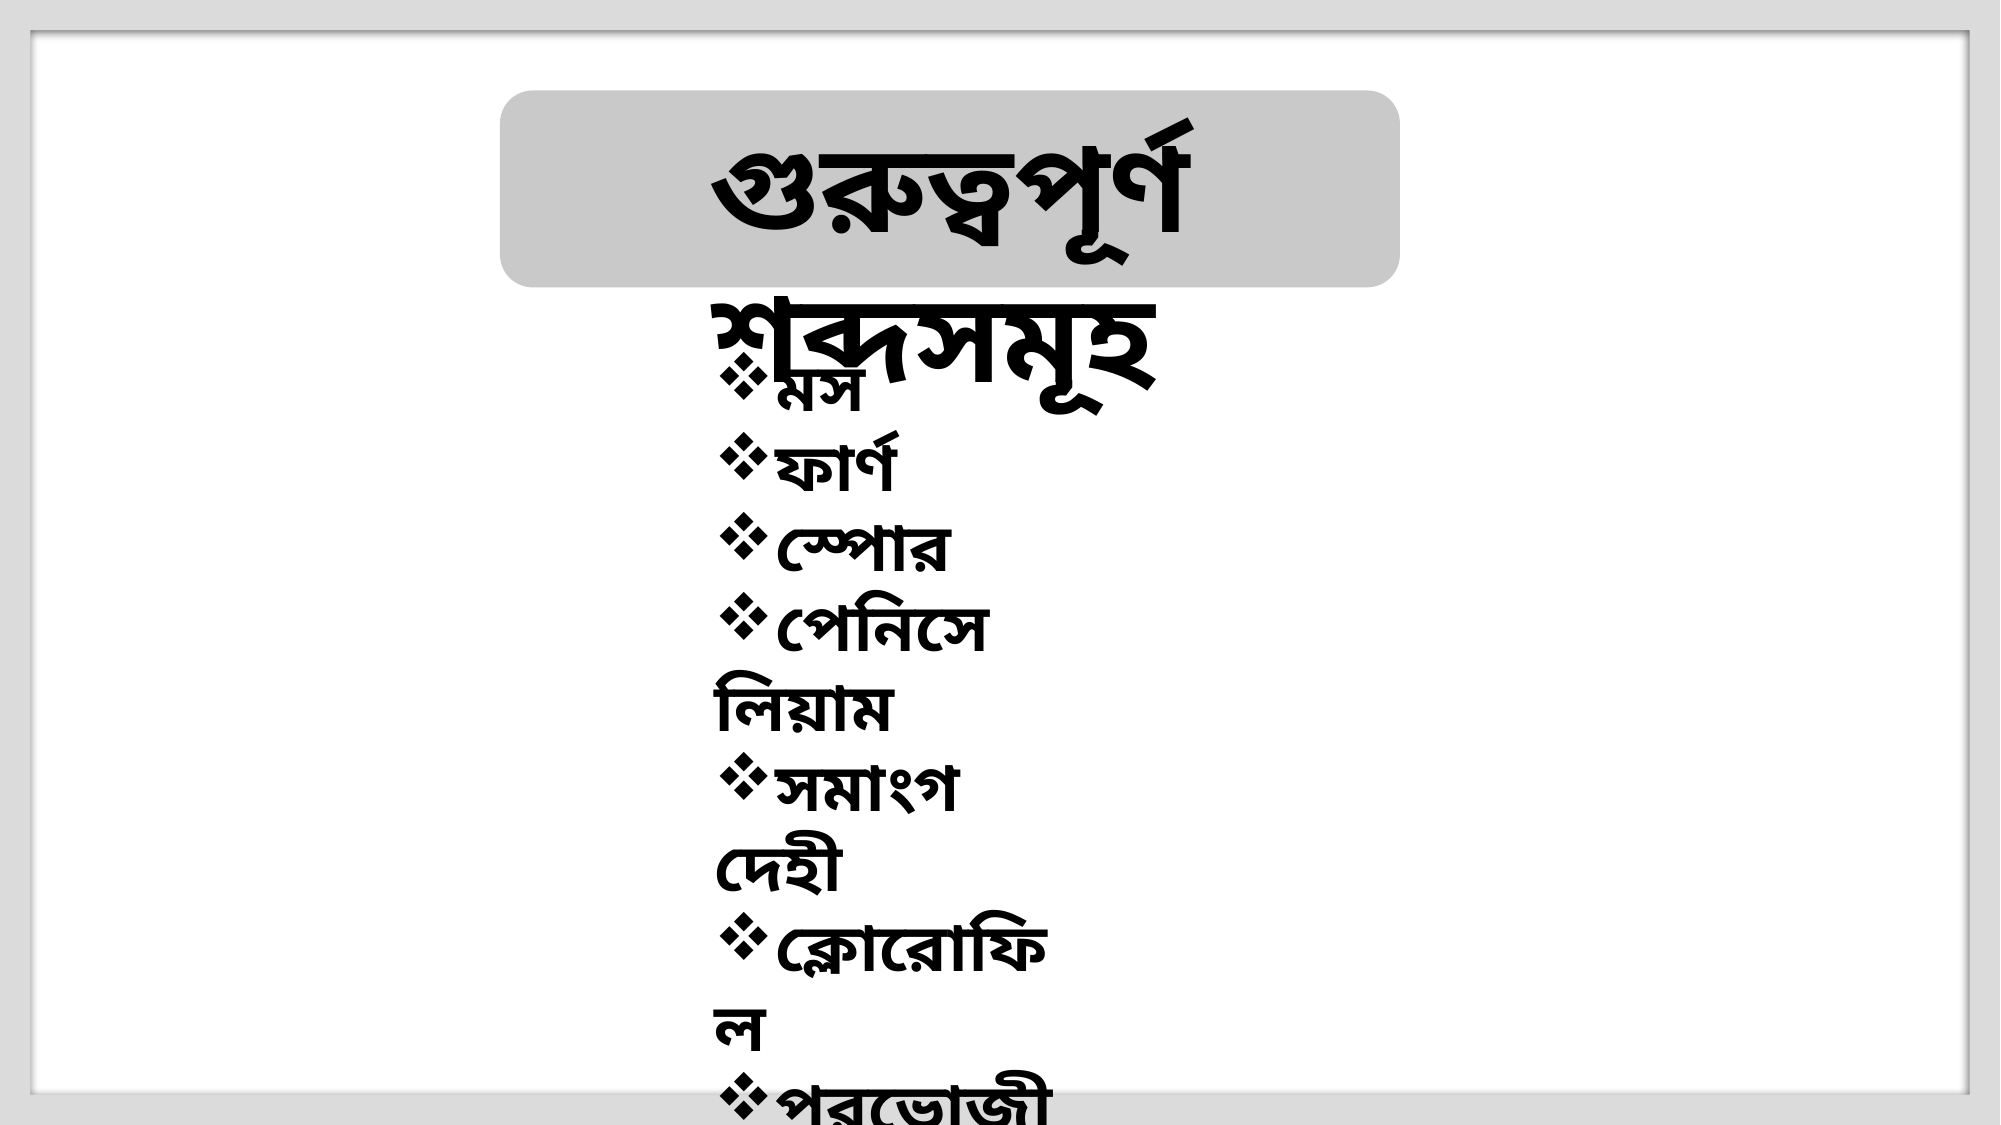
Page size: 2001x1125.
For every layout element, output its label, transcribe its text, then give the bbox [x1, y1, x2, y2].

text_box মস ফার্ণ স্পোর পেনিসেলিয়াম সমাংগ দেহী ক্লোরোফিল পরভোজী অনুবিক্ষণ যন্ত্র [699, 337, 1075, 1125]
text_box [0, 0, 2000, 1125]
text_box গুরুত্বপূর্ণ শব্দসমূহ [499, 90, 1400, 288]
